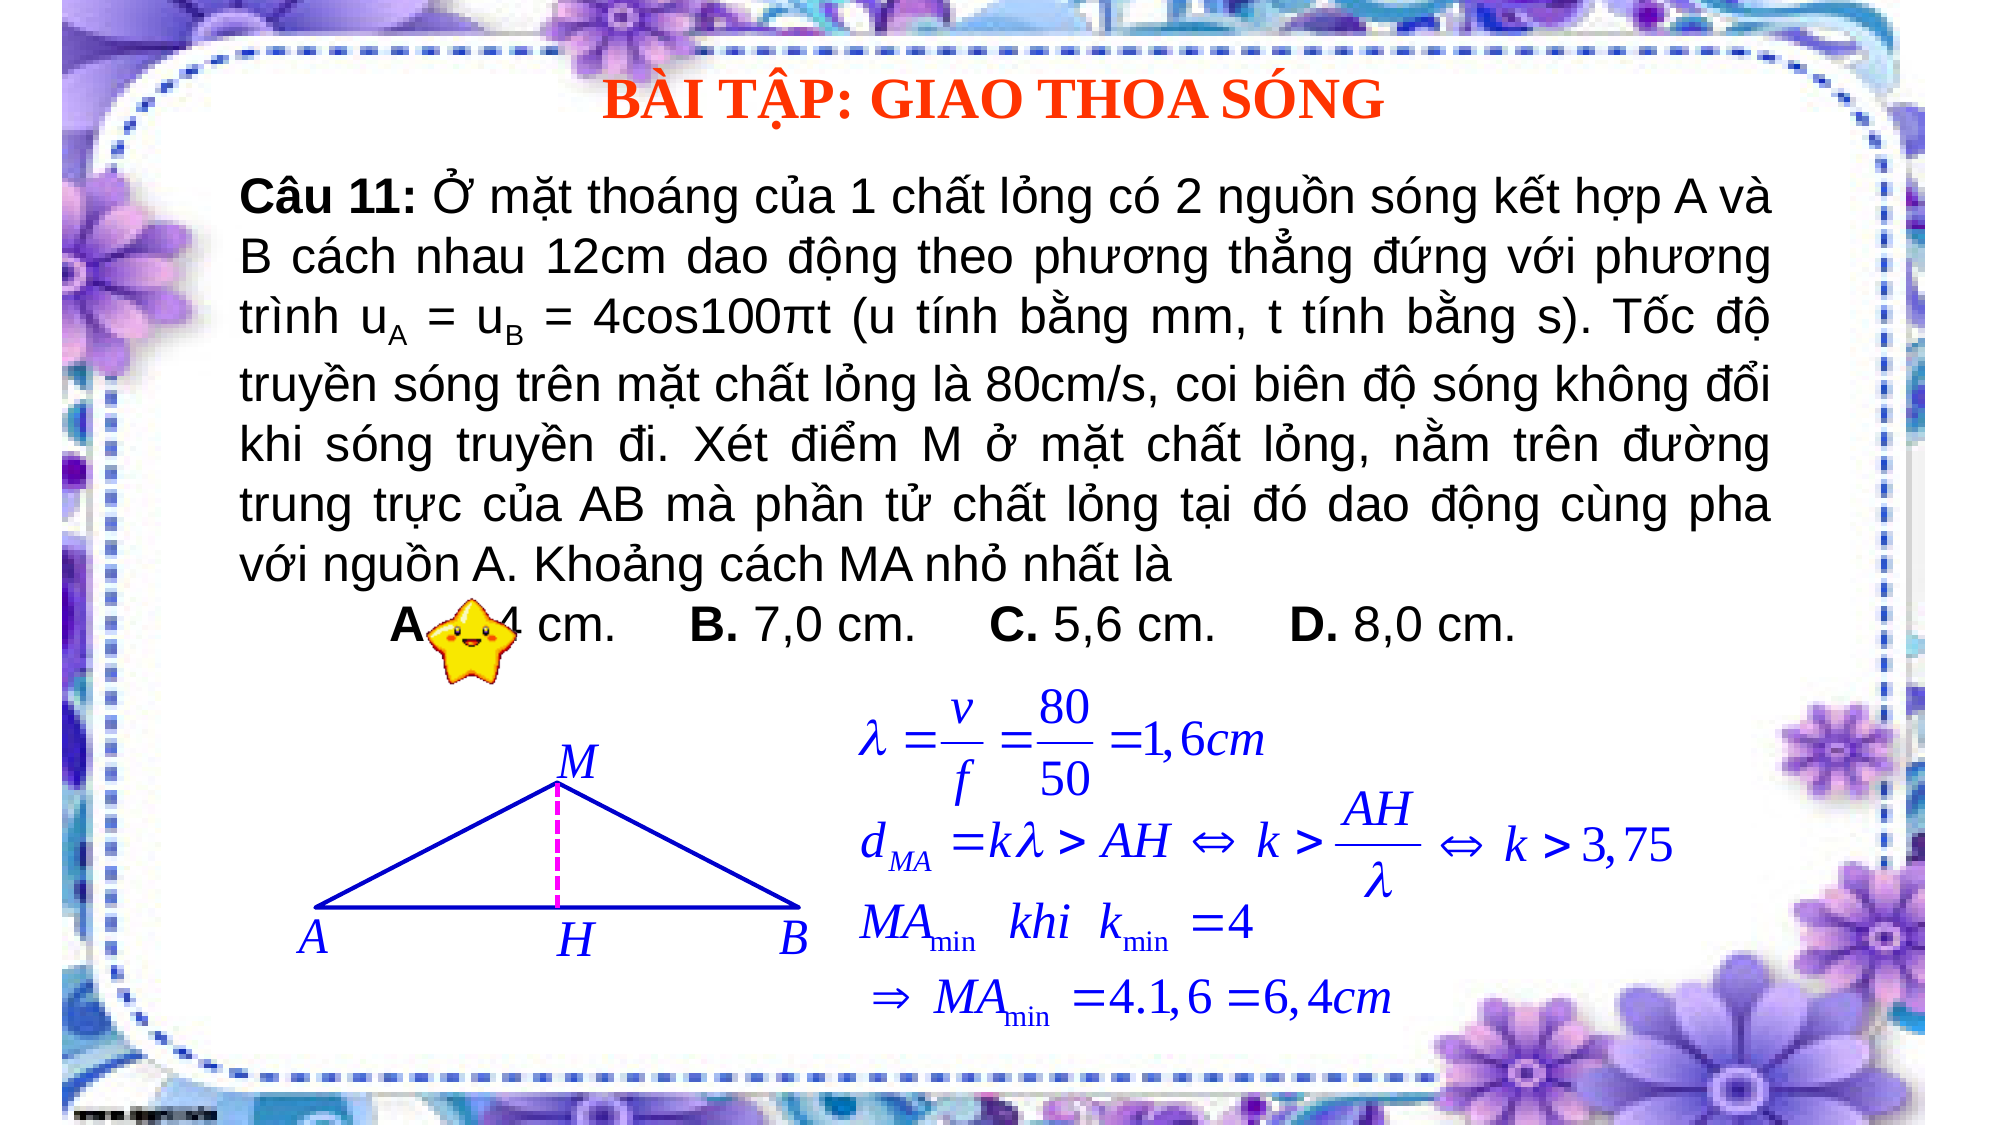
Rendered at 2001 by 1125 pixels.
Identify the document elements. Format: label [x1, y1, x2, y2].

text_box [864, 962, 1401, 1040]
text_box [850, 887, 1263, 965]
text_box [849, 674, 1275, 807]
text_box [1429, 814, 1683, 883]
text_box [852, 806, 1176, 884]
text_box [1181, 776, 1431, 910]
picture [62, 0, 1926, 1125]
text_box [287, 731, 819, 966]
